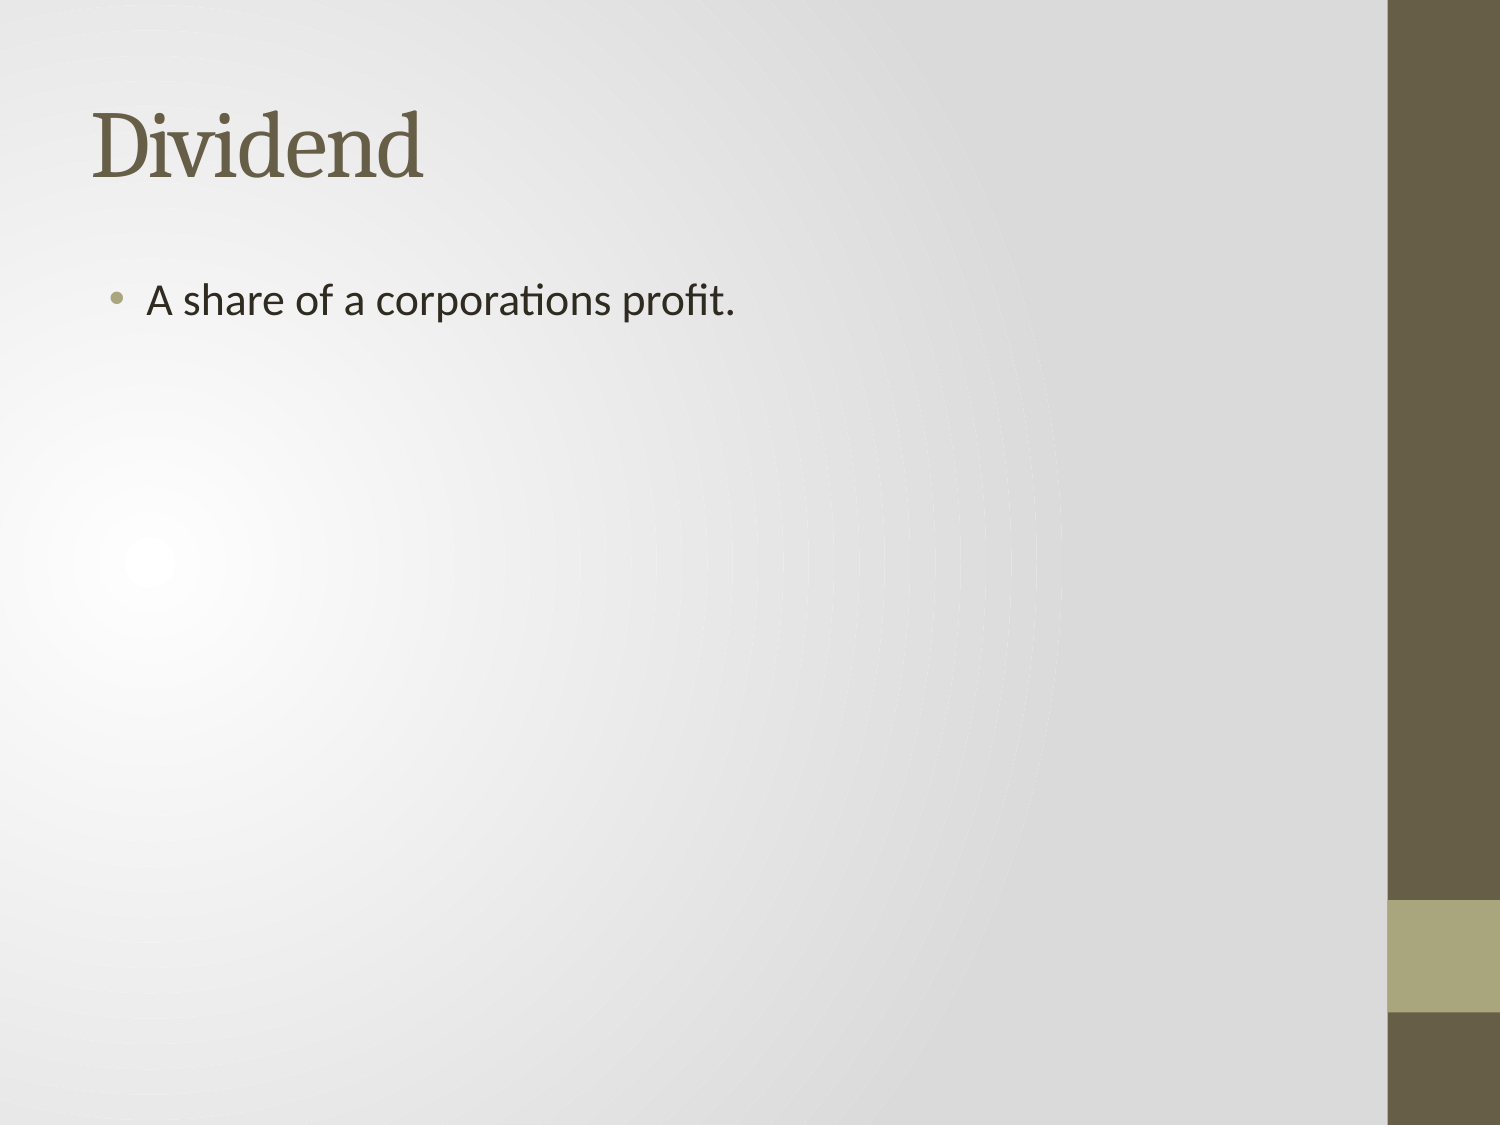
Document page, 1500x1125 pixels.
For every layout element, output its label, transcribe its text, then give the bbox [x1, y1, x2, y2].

title Dividend [75, 45, 1325, 233]
list A share of a corporations profit. [75, 262, 1325, 1050]
